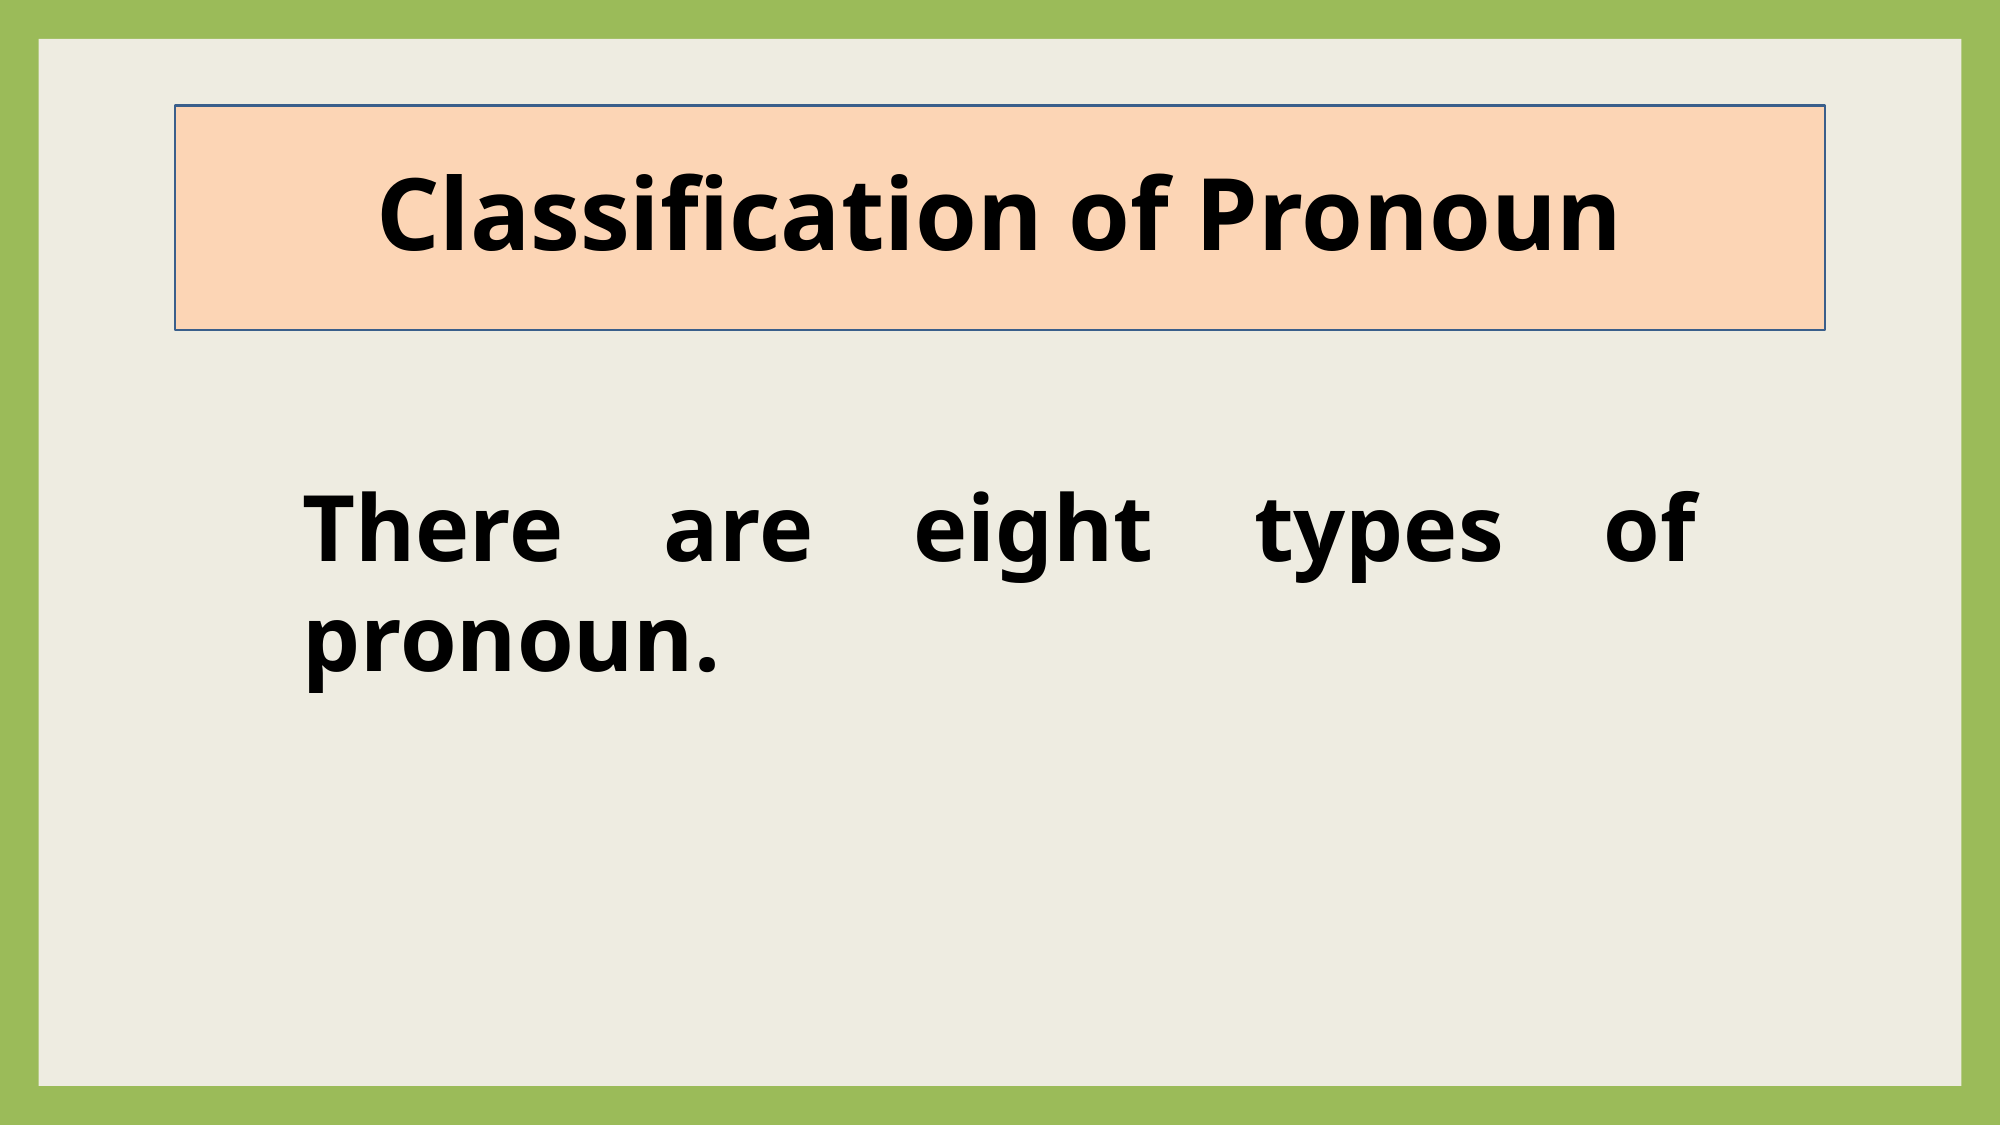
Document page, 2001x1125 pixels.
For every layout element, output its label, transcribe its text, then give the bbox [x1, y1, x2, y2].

title Classification of Pronoun [174, 104, 1826, 331]
list There are eight types of pronoun. [287, 462, 1713, 688]
